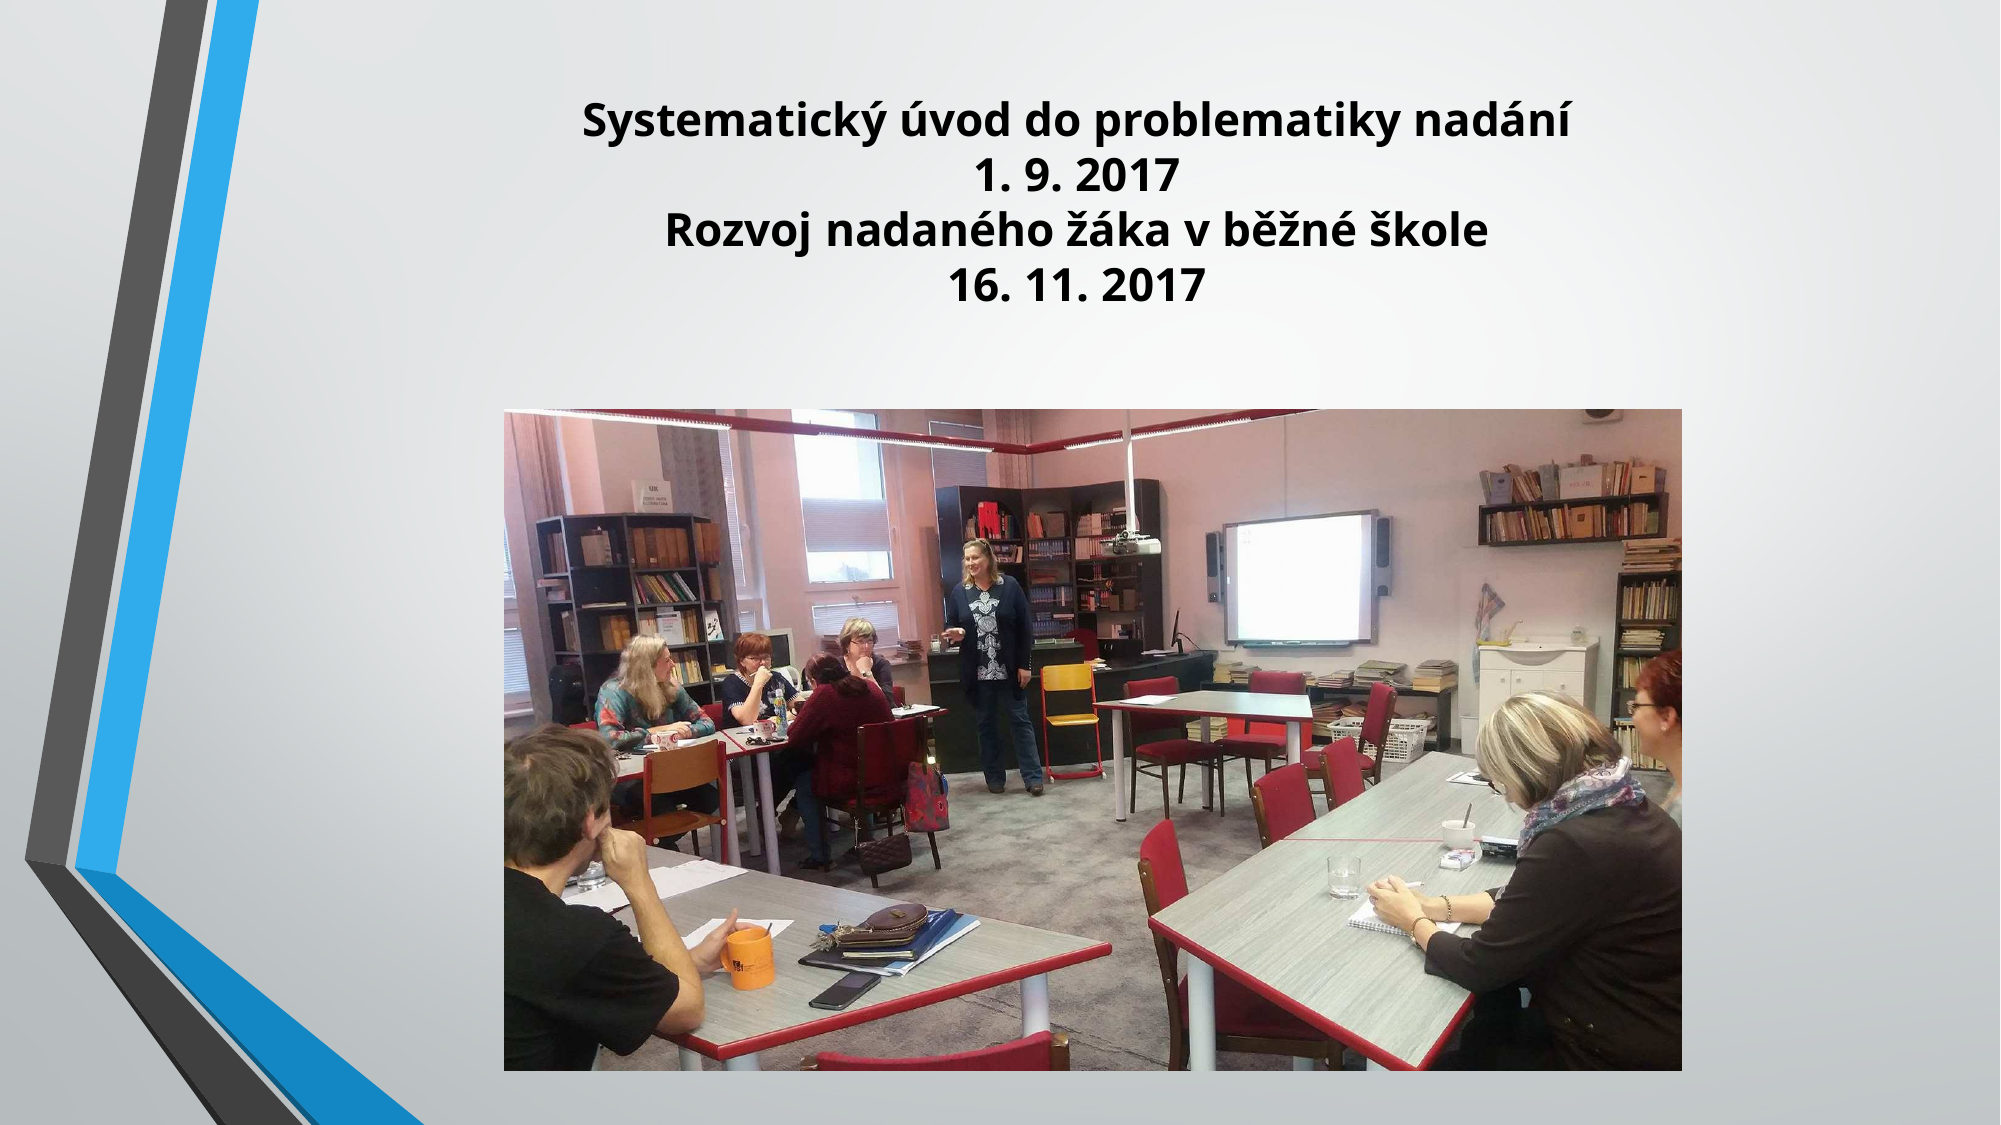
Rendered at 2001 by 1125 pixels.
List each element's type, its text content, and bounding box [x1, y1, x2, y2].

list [504, 408, 1682, 1072]
title Systematický úvod do problematiky nadání 1. 9. 2017 Rozvoj nadaného žáka v běžné škole 16. 11. 2017 [306, 27, 1849, 375]
